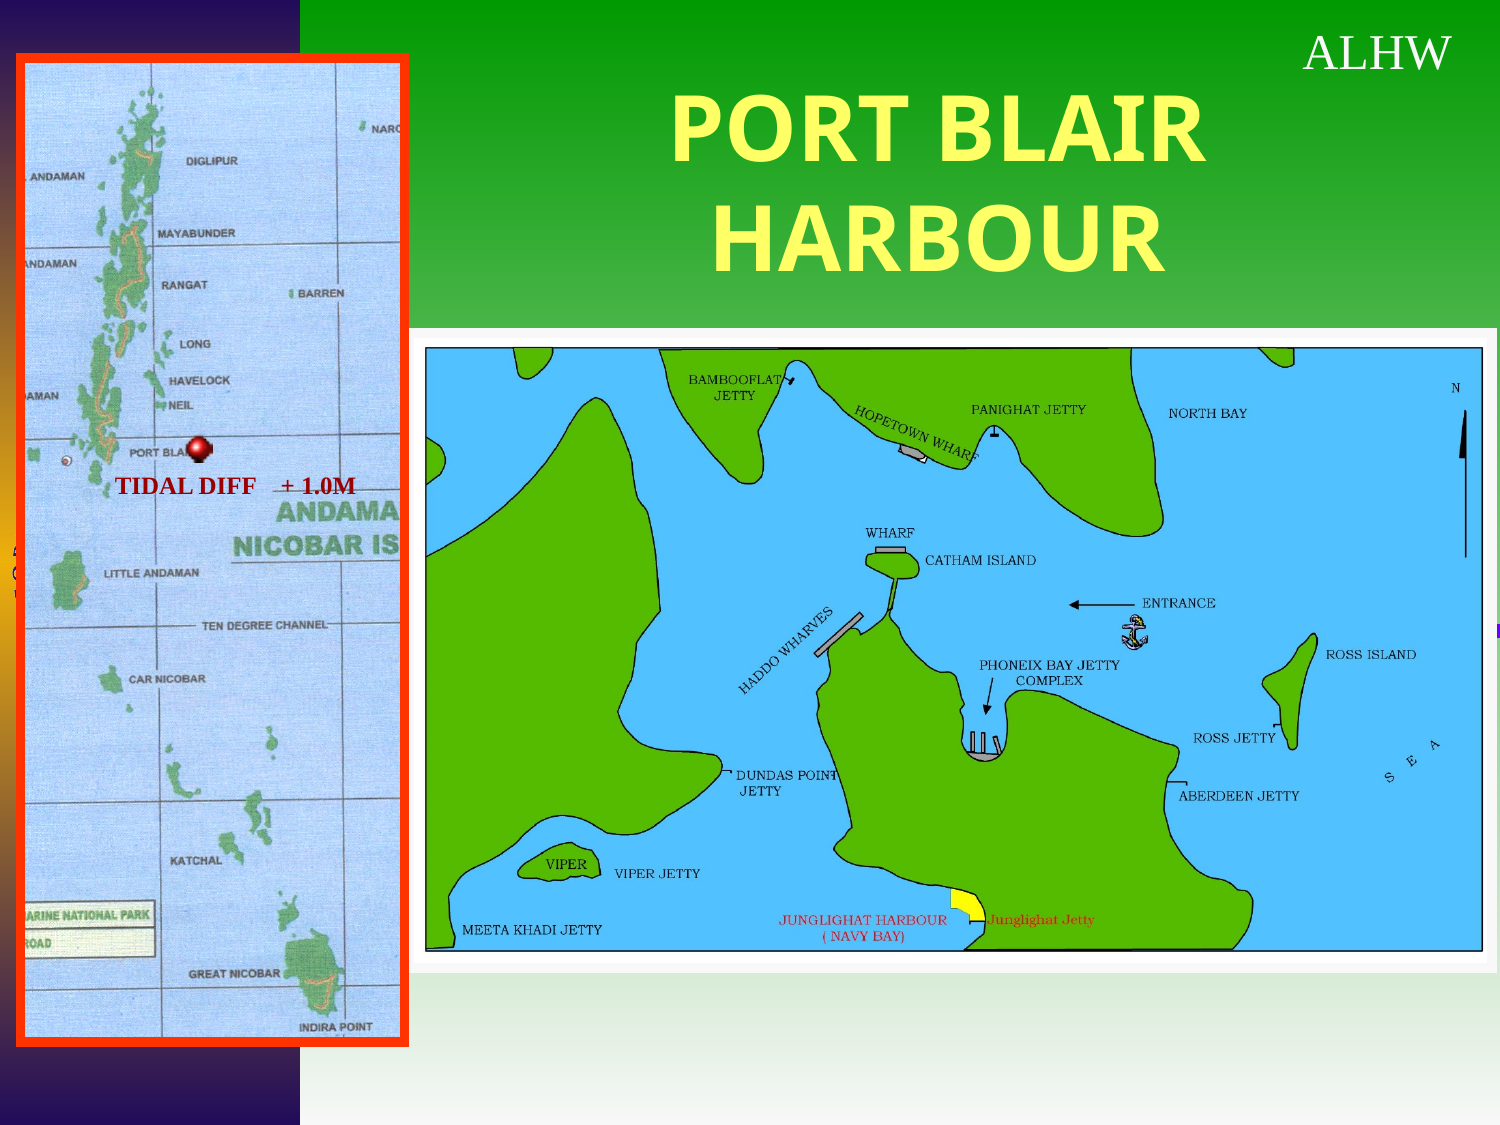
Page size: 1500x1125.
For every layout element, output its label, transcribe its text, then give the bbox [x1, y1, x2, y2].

text_box ALHW [1287, 12, 1488, 88]
picture [12, 424, 16, 691]
text_box PORT BLAIR HARBOUR [437, 62, 1438, 298]
picture [24, 62, 400, 1038]
picture [414, 337, 1488, 964]
